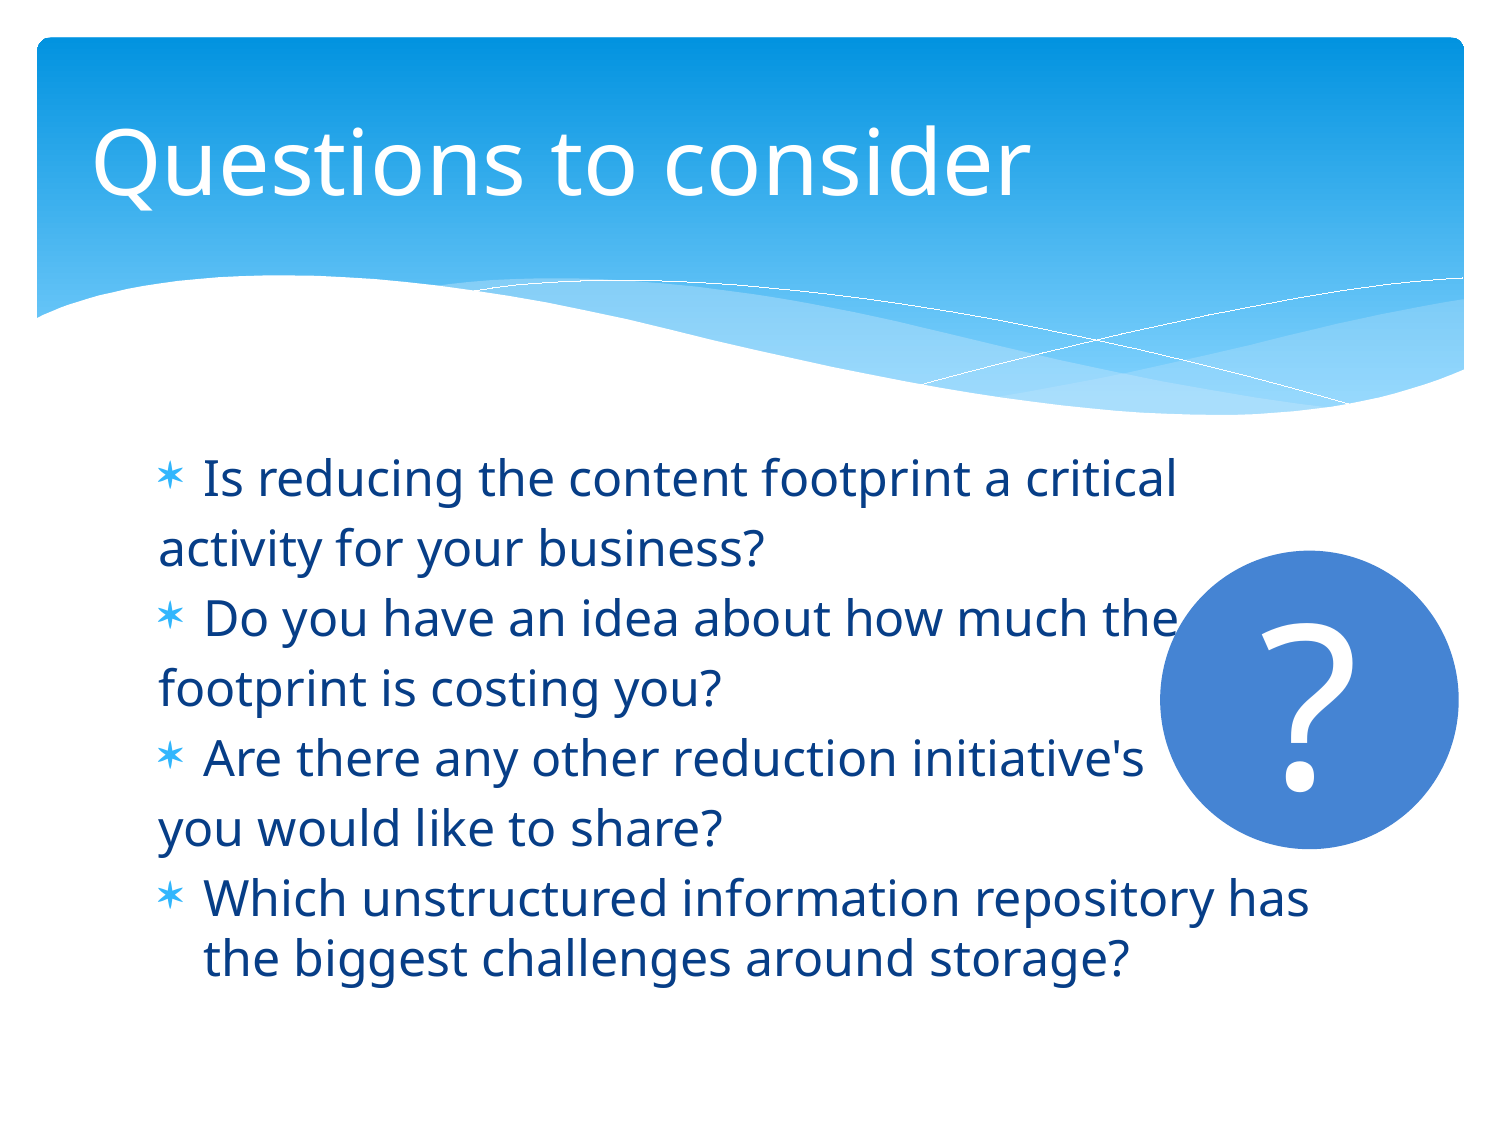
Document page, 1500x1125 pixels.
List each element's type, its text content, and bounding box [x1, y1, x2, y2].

text_box [1158, 564, 1244, 836]
text_box [1265, 844, 1354, 851]
text_box [1276, 549, 1343, 553]
title Questions to consider [75, 55, 1425, 261]
text_box [1375, 564, 1461, 836]
list Is reducing the content footprint a critical activity for your business? Do you have an idea about how much the footprint is costing you? Are there any other reduction initiative's you would like to share? Which unstructured information repository has the biggest challenges around storage? [143, 438, 1359, 1005]
text_box ? [1244, 553, 1375, 844]
